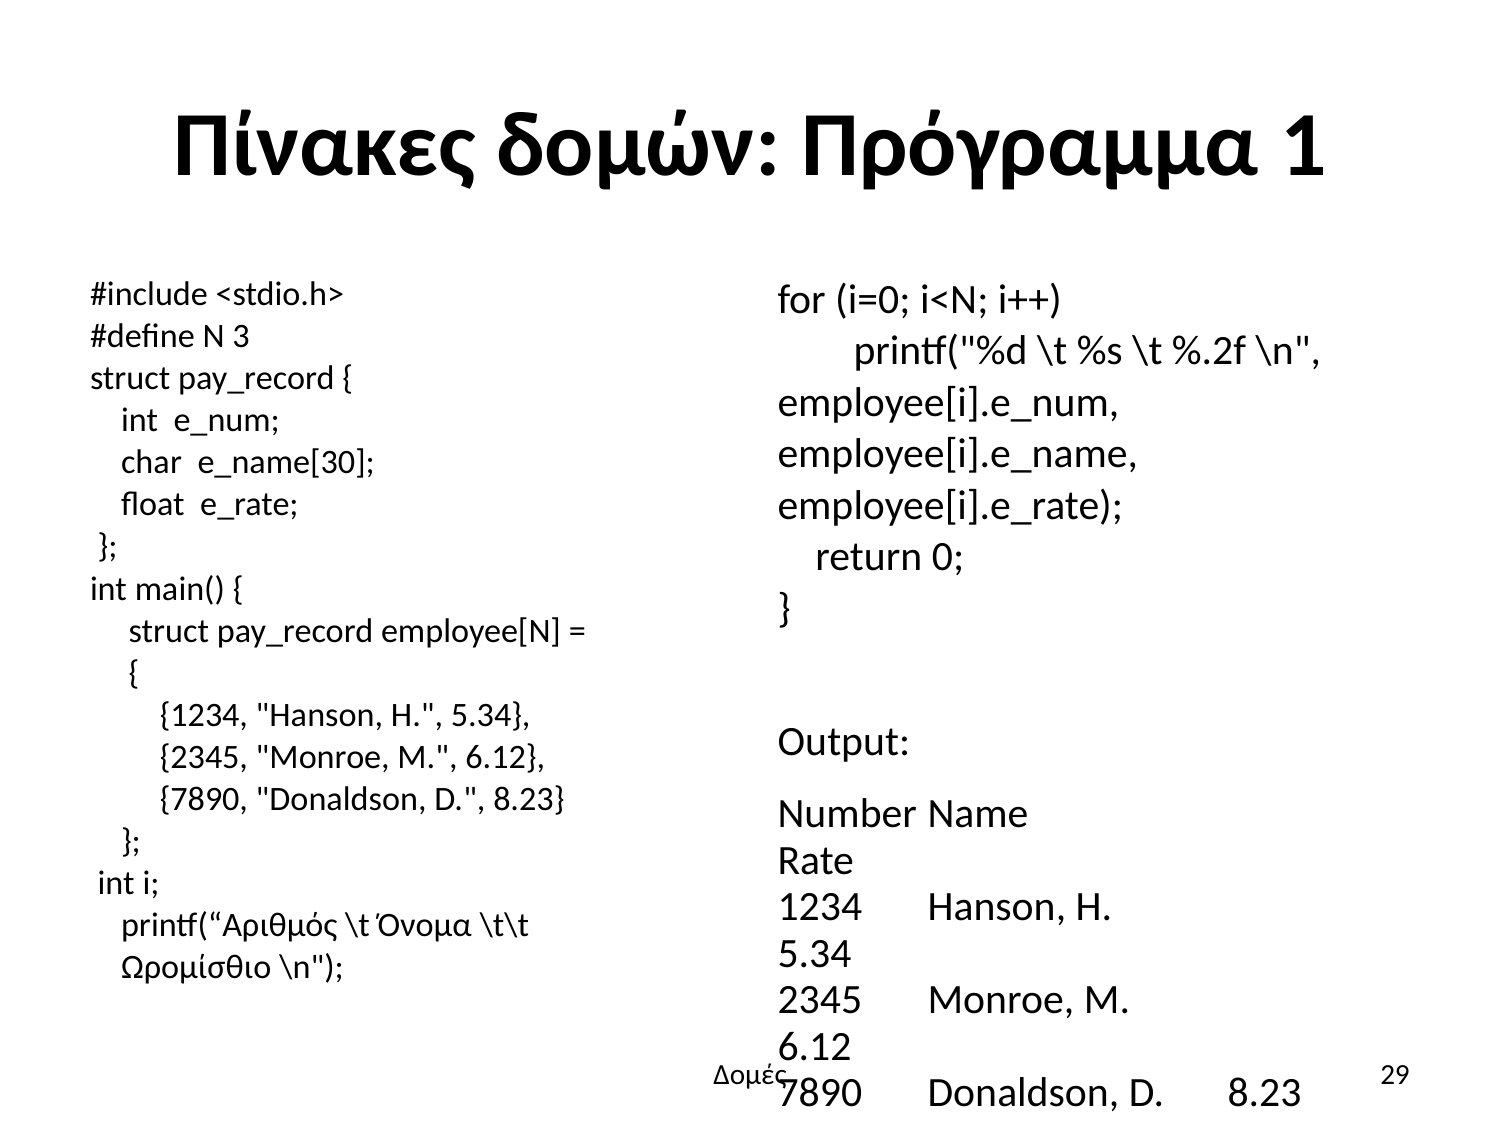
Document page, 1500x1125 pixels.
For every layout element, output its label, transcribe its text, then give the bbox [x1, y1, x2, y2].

list #include <stdio.h> #define N 3 struct pay_record { int e_num; char e_name[30]; float e_rate; }; int main() { struct pay_record employee[N] = { {1234, "Hanson, H.", 5.34}, {2345, "Monroe, M.", 6.12}, {7890, "Donaldson, D.", 8.23} }; int i; printf(“Αριθμός \t Όνομα \t\t Ωρομίσθιο \n"); [75, 262, 738, 1005]
list for (i=0; i<N; i++) printf("%d \t %s \t %.2f \n", employee[i].e_num, employee[i].e_name, employee[i].e_rate); return 0; } Output: Number Name Rate 1234 Hanson, H. 5.34 2345 Monroe, M. 6.12 7890 Donaldson, D. 8.23 [762, 262, 1425, 1005]
slide_number 29 [1074, 1042, 1425, 1103]
footer Δομές [512, 1042, 988, 1103]
title Πίνακες δομών: Πρόγραμμα 1 [75, 45, 1425, 233]
